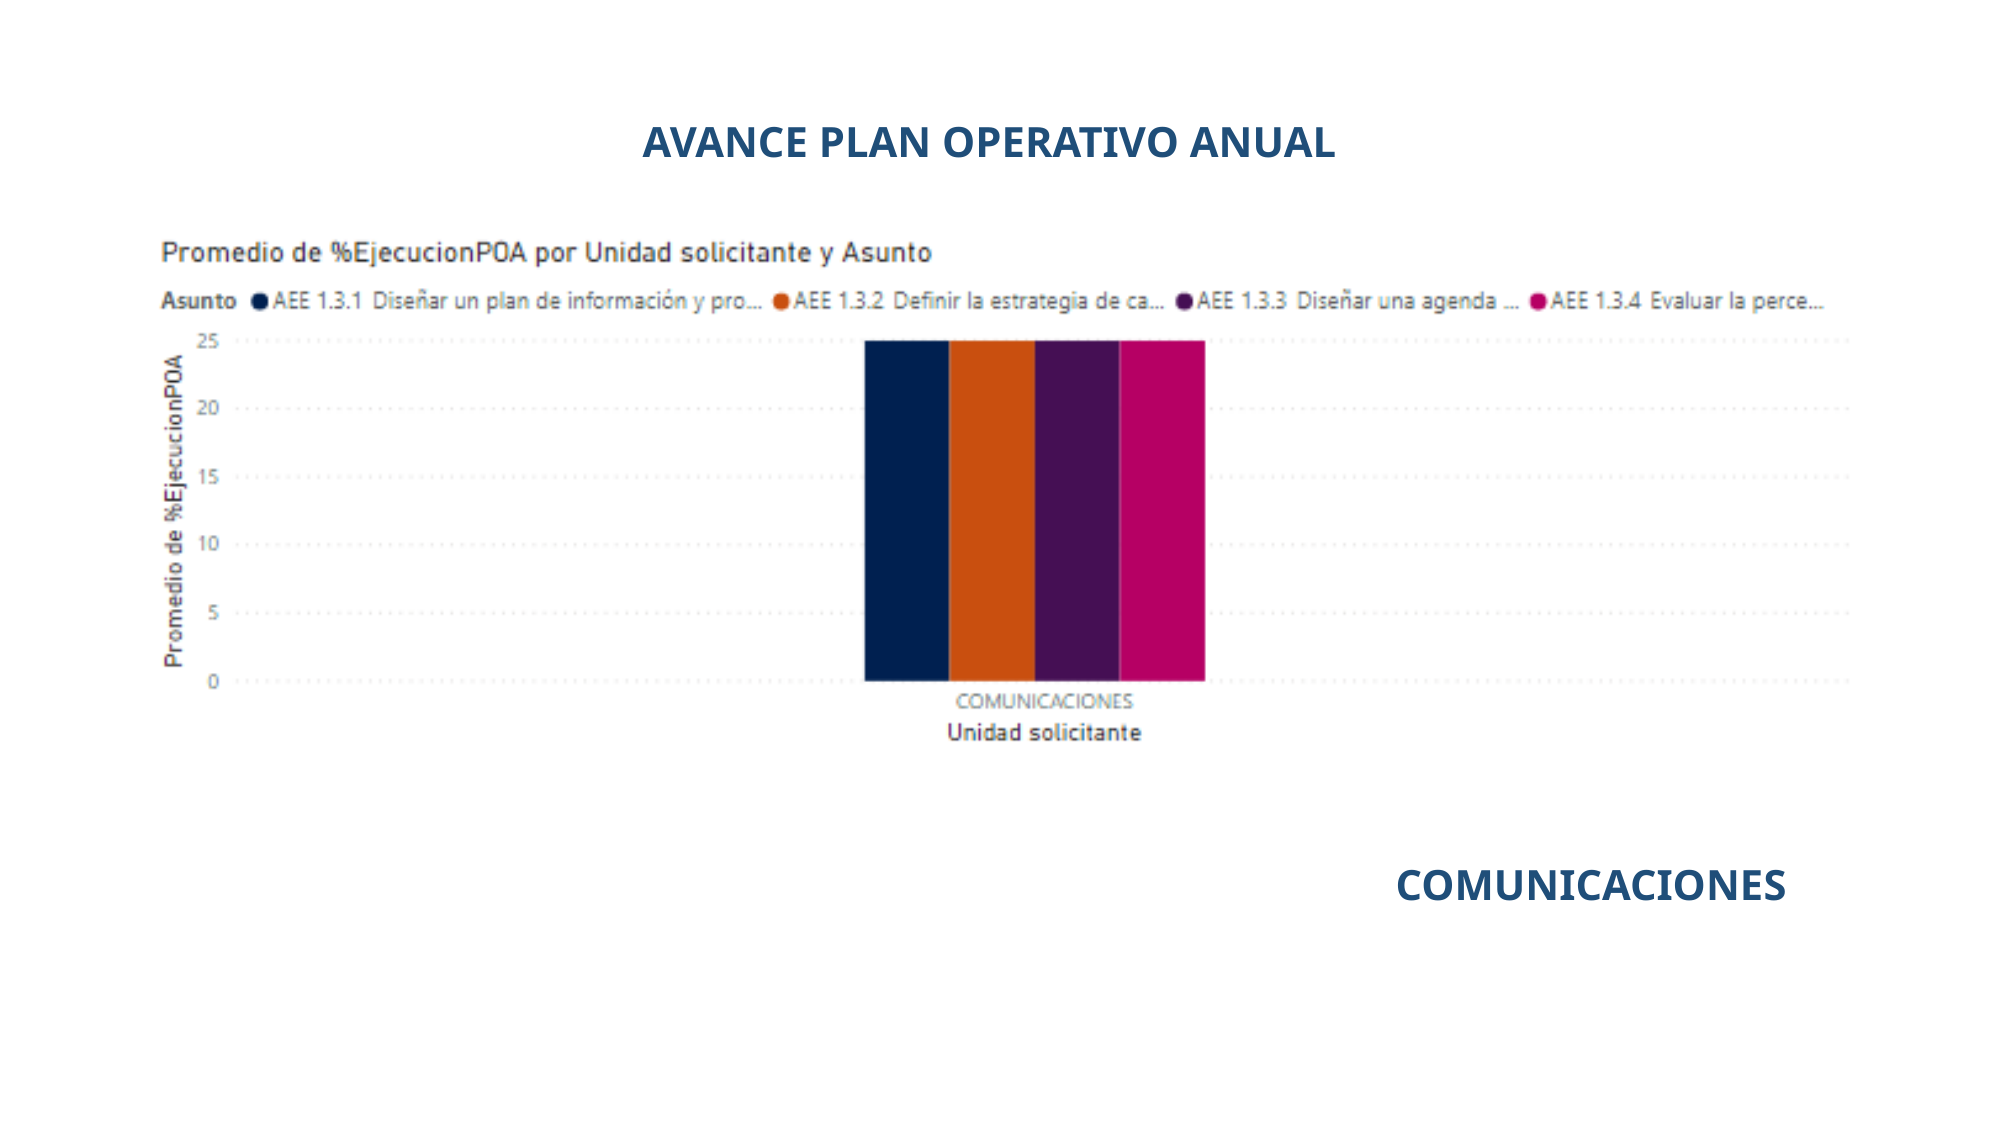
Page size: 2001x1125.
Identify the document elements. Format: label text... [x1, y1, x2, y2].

text_box COMUNICACIONES [1333, 851, 1849, 917]
text_box AVANCE PLAN OPERATIVO ANUAL [417, 108, 1583, 173]
picture [148, 227, 1852, 798]
